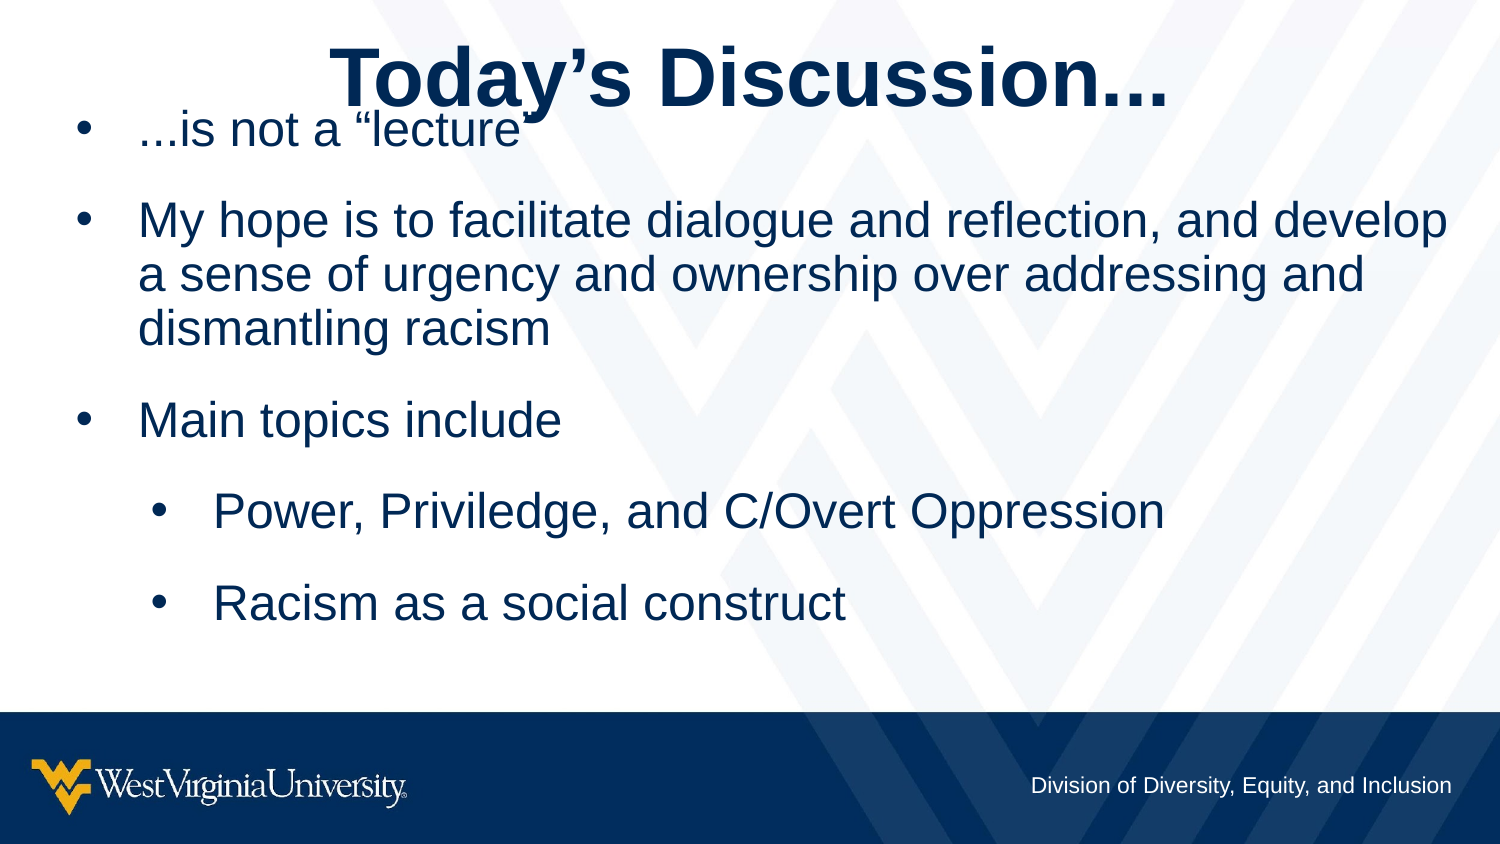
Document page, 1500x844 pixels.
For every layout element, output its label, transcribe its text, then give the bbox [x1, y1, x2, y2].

text_box Division of Diversity, Equity, and Inclusion [971, 765, 1500, 810]
title Today’s Discussion... [75, 7, 1425, 152]
list ...is not a “lecture” My hope is to facilitate dialogue and reflection, and develop a sense of urgency and ownership over addressing and dismantling racism Main topics include Power, Priviledge, and C/Overt Oppression Racism as a social construct [48, 95, 1474, 712]
picture [0, 0, 1500, 844]
